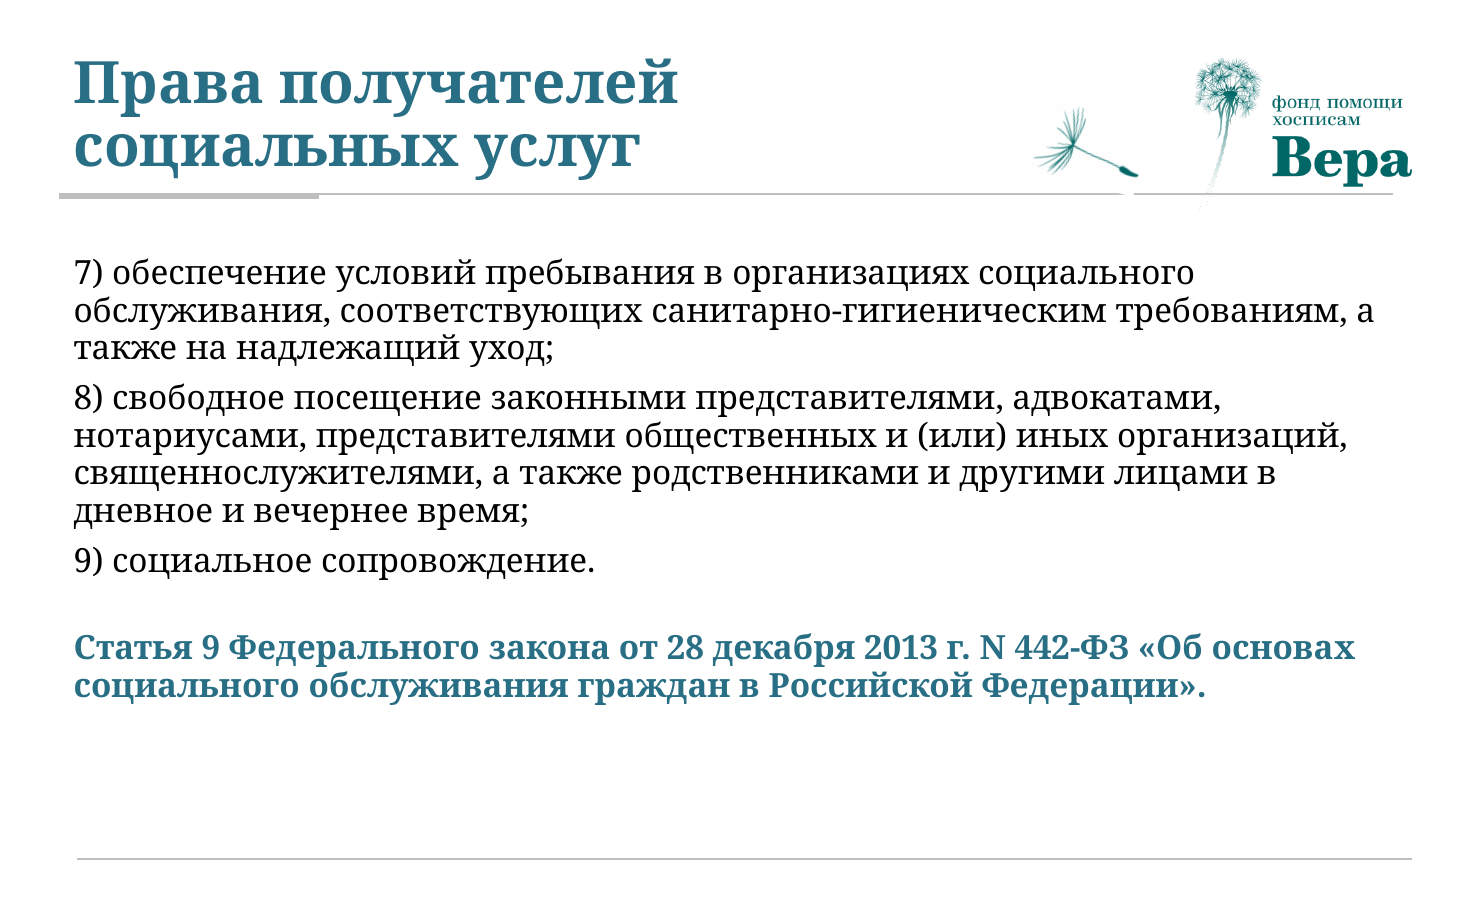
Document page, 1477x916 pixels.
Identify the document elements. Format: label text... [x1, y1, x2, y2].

picture [1193, 56, 1412, 210]
picture [1031, 94, 1151, 201]
text_box Права получателей социальных услуг [58, 45, 1223, 185]
text_box 7) обеспечение условий пребывания в организациях социального обслуживания, соответствующих санитарно-гигиеническим требованиям, а также на надлежащий уход; 8) свободное посещение законными представителями, адвокатами, нотариусами, представителями общественных и (или) иных организаций, священнослужителями, а также родственниками и другими лицами в дневное и вечернее время; 9) социальное сопровождение. Статья 9 Федерального закона от 28 декабря 2013 г. N 442-ФЗ «Об основах социального обслуживания граждан в Российской Федерации». [58, 246, 1436, 712]
